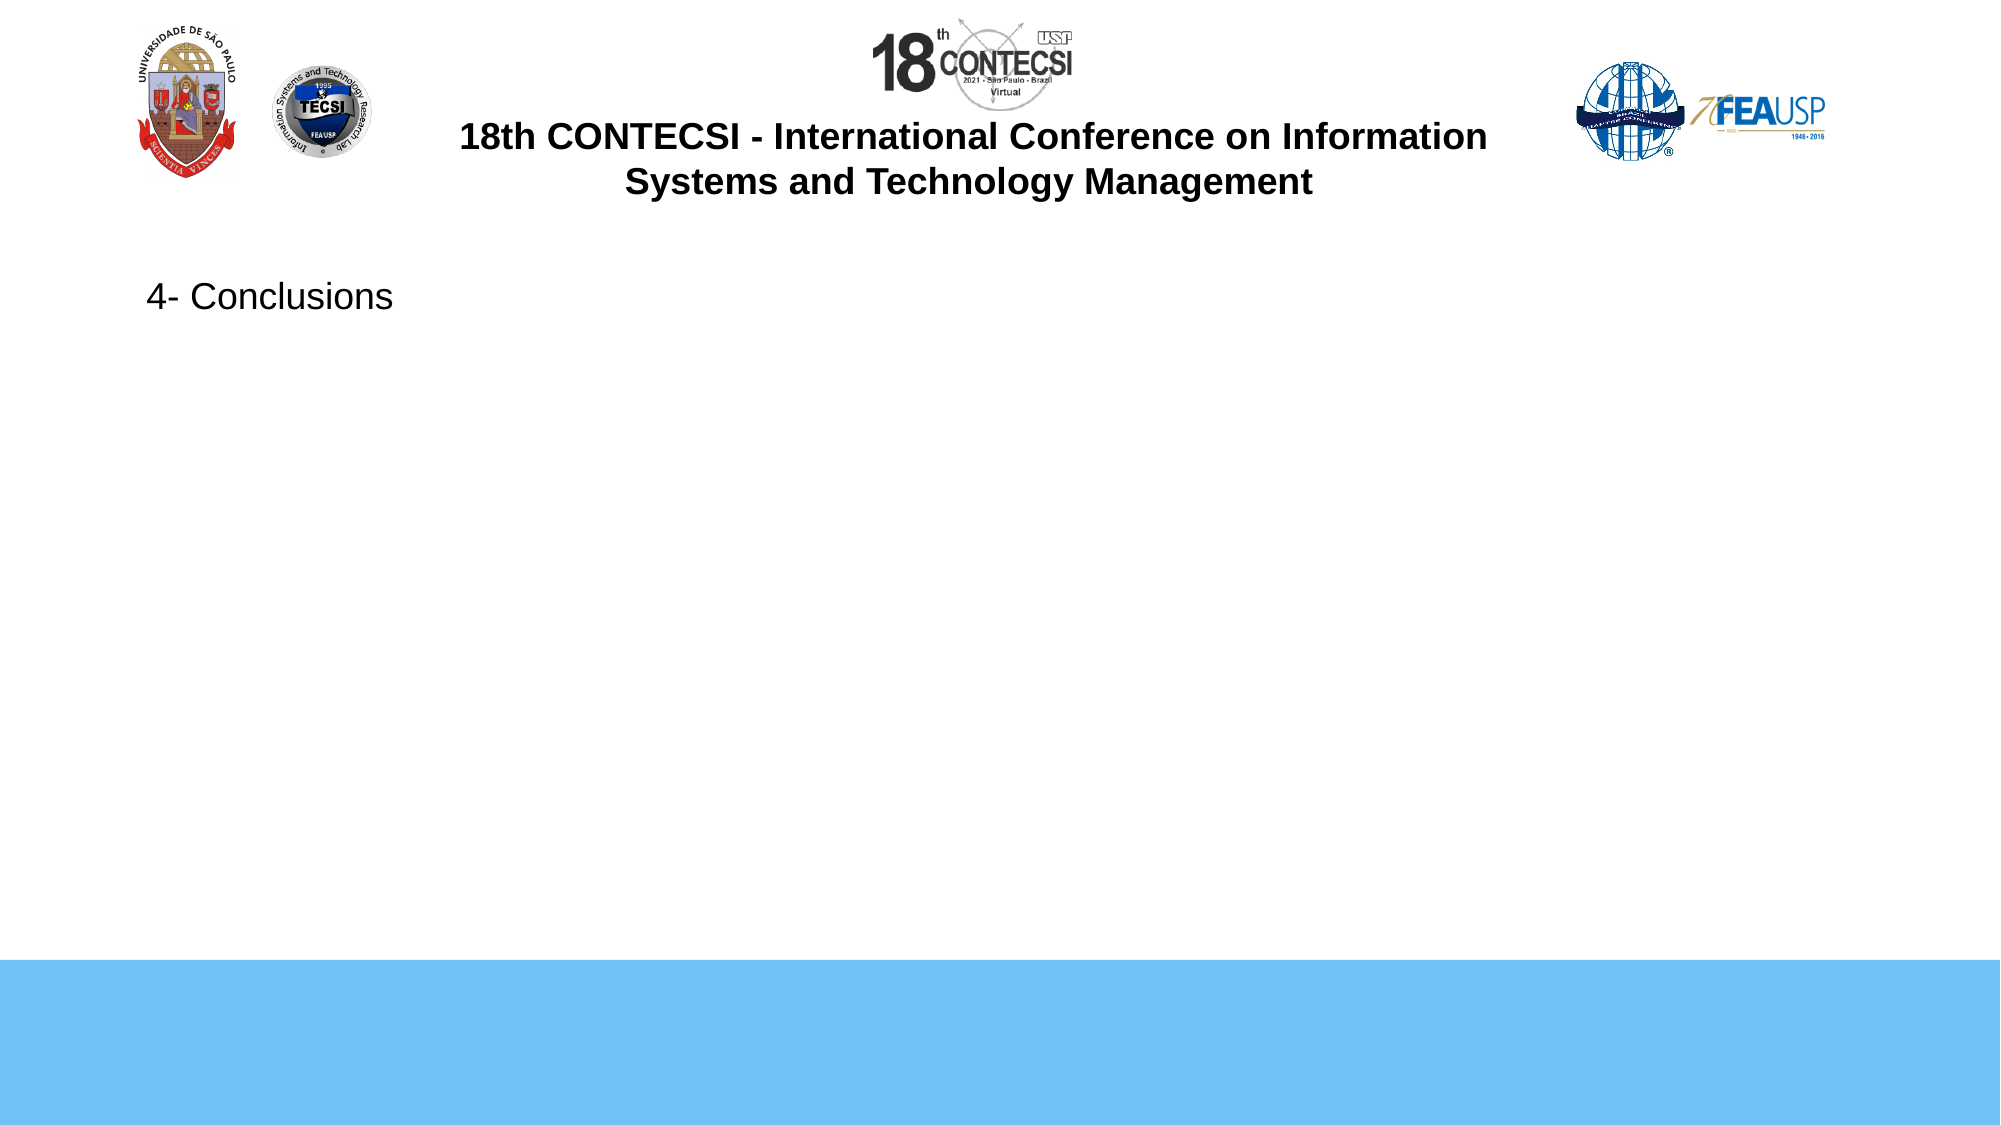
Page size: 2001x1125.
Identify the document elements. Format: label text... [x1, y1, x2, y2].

picture [264, 64, 381, 158]
picture [137, 26, 236, 178]
title 4- Conclusions [131, 203, 1829, 370]
picture [873, 18, 1072, 111]
picture [1575, 60, 1830, 161]
